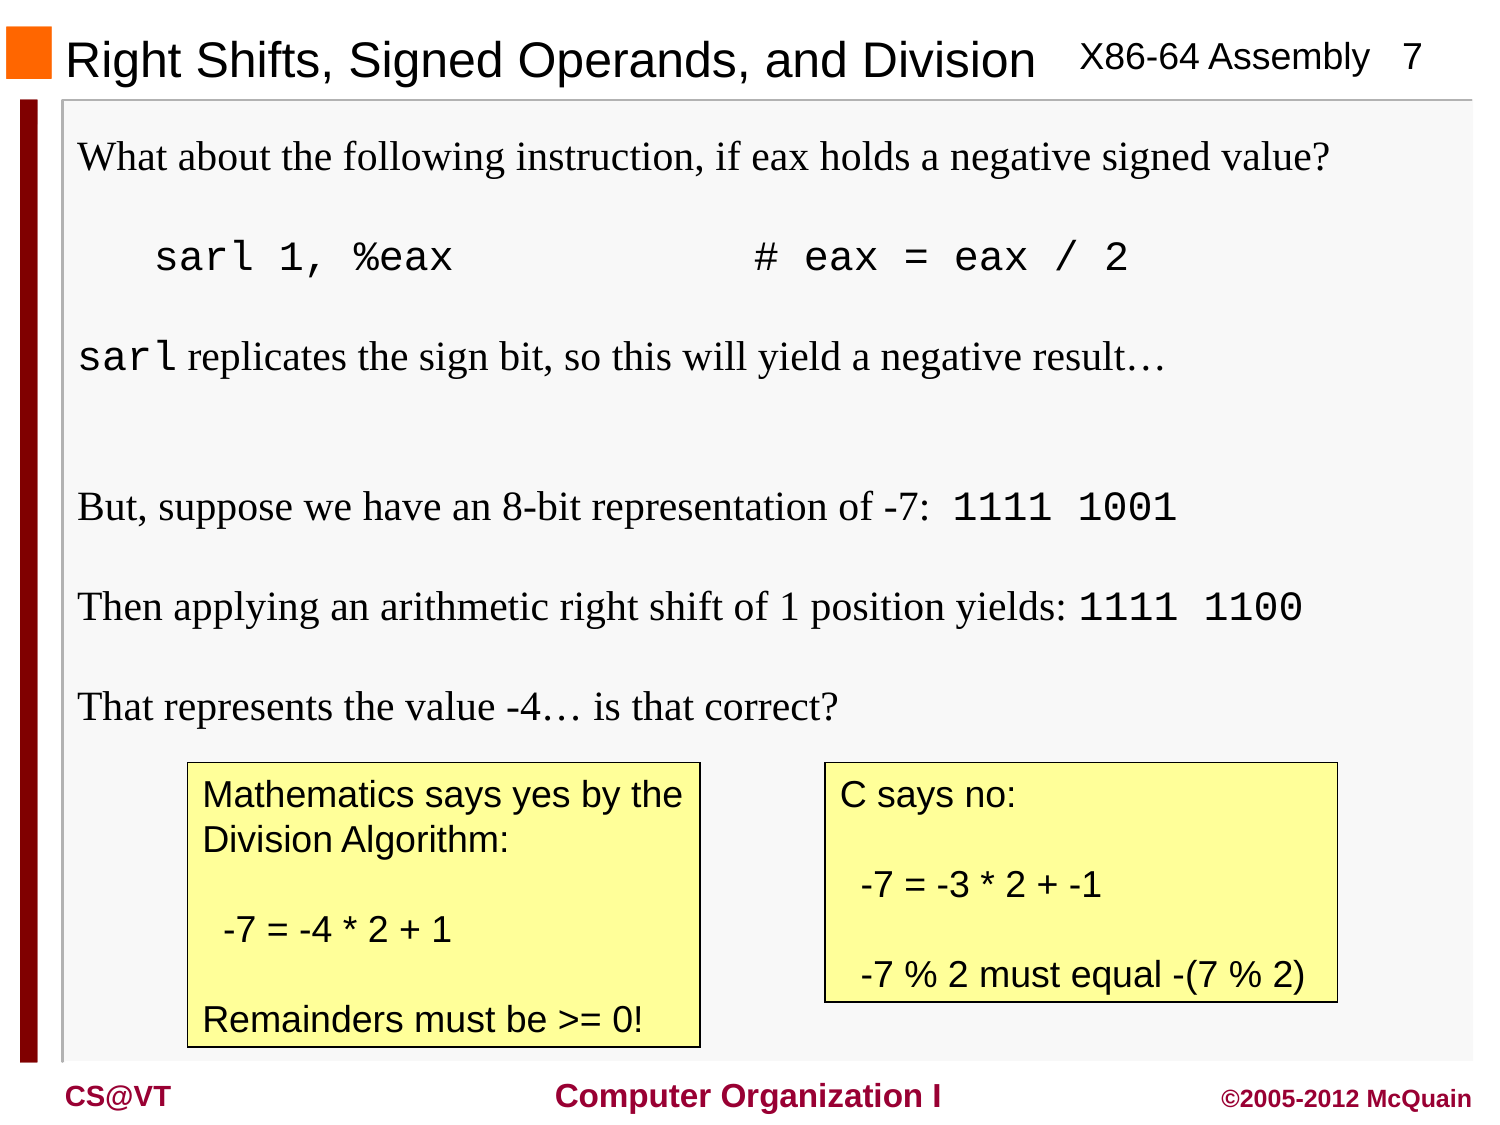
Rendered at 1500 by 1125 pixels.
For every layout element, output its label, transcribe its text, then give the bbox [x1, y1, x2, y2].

text_box Mathematics says yes by the Division Algorithm: -7 = -4 * 2 + 1 Remainders must be >= 0! [187, 762, 700, 1048]
text_box C says no: -7 = -3 * 2 + -1 -7 % 2 must equal -(7 % 2) [824, 762, 1338, 1003]
title Right Shifts, Signed Operands, and Division [50, 28, 1125, 88]
text_box What about the following instruction, if eax holds a negative signed value? sarl 1, %eax # eax = eax / 2 sarl replicates the sign bit, so this will yield a negative result… But, suppose we have an 8-bit representation of -7: 1111 1001 Then applying an arithmetic right shift of 1 position yields: 1111 1100 That represents the value -4… is that correct? [62, 121, 1475, 737]
